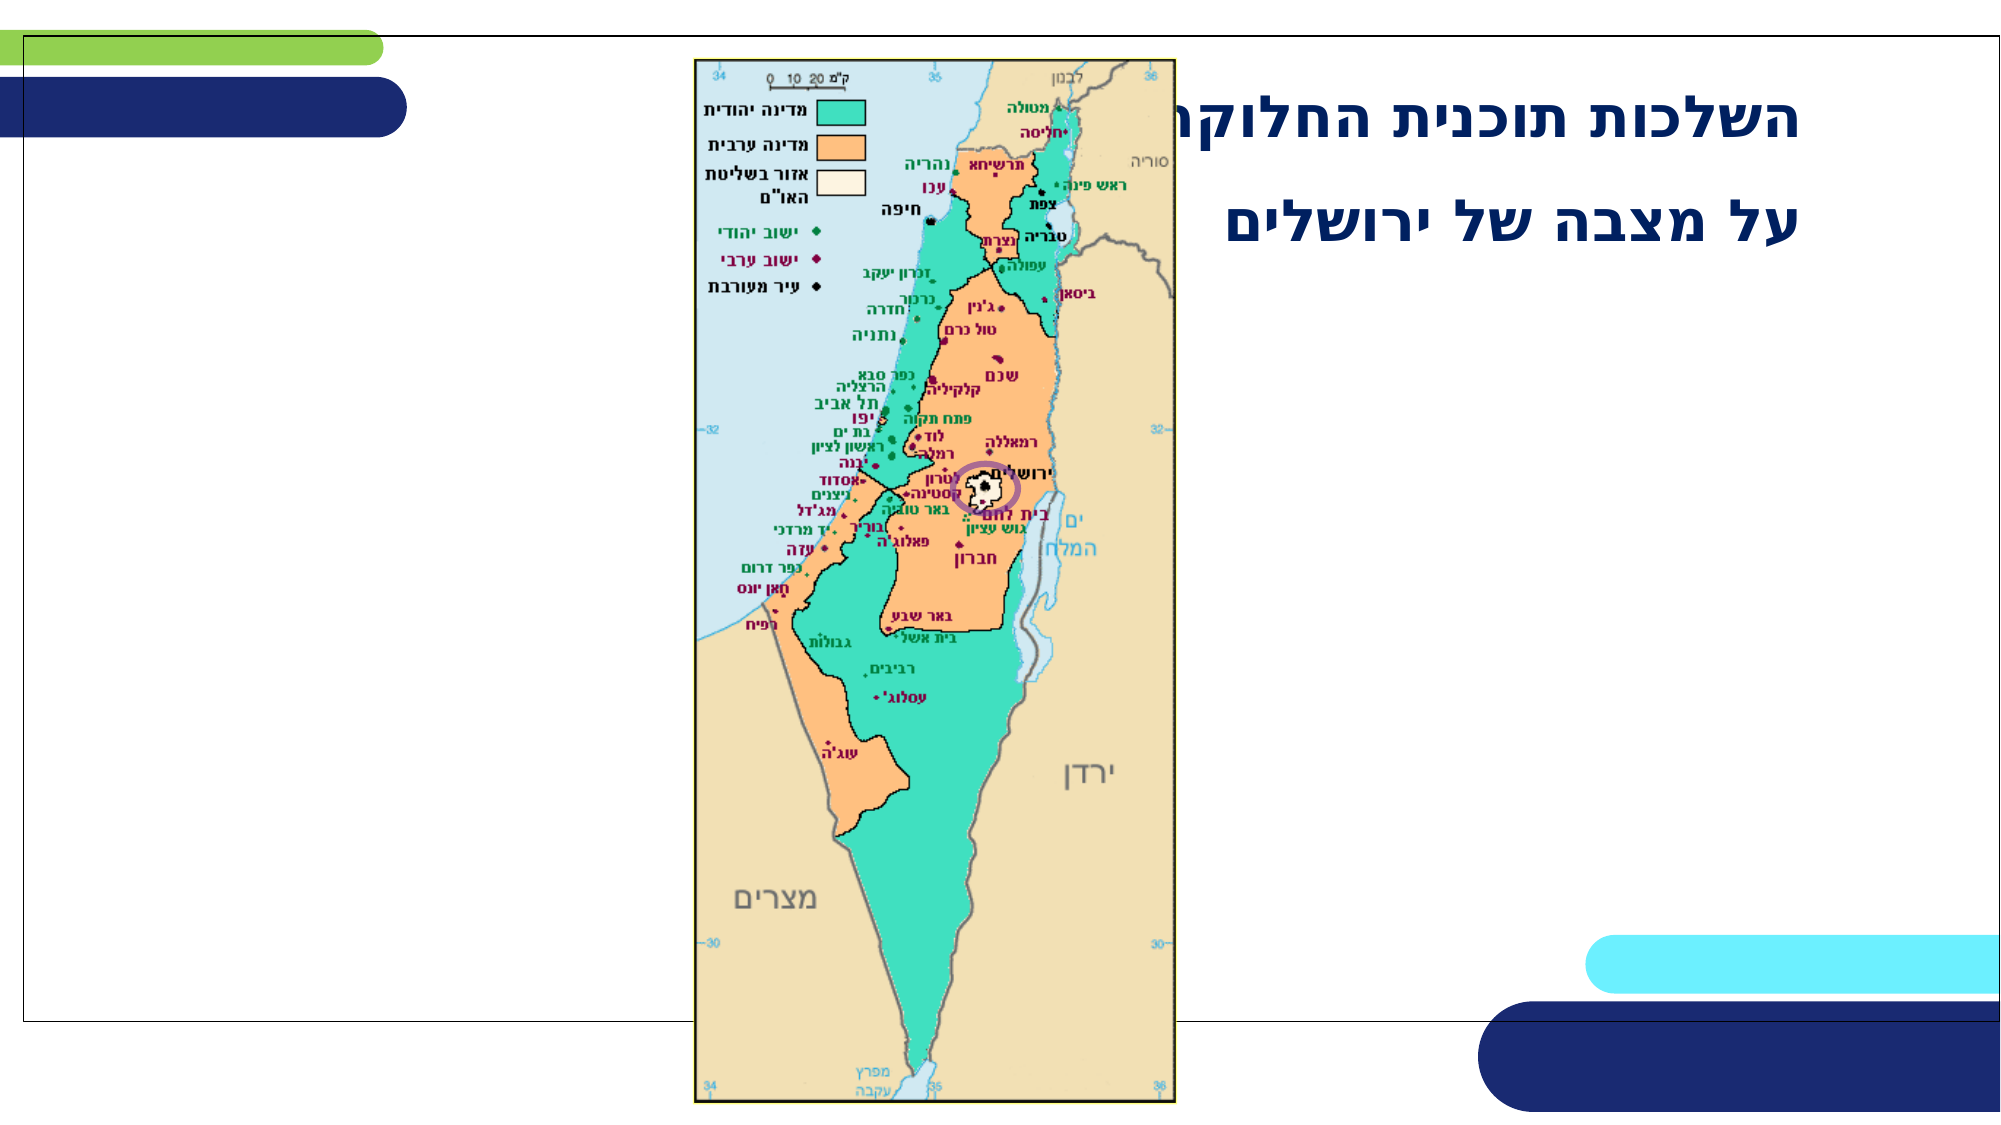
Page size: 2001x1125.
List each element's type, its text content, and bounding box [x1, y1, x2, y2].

picture [694, 58, 1176, 1104]
list השלכות תוכנית החלוקה על מצבה של ירושלים [23, 36, 2000, 1022]
